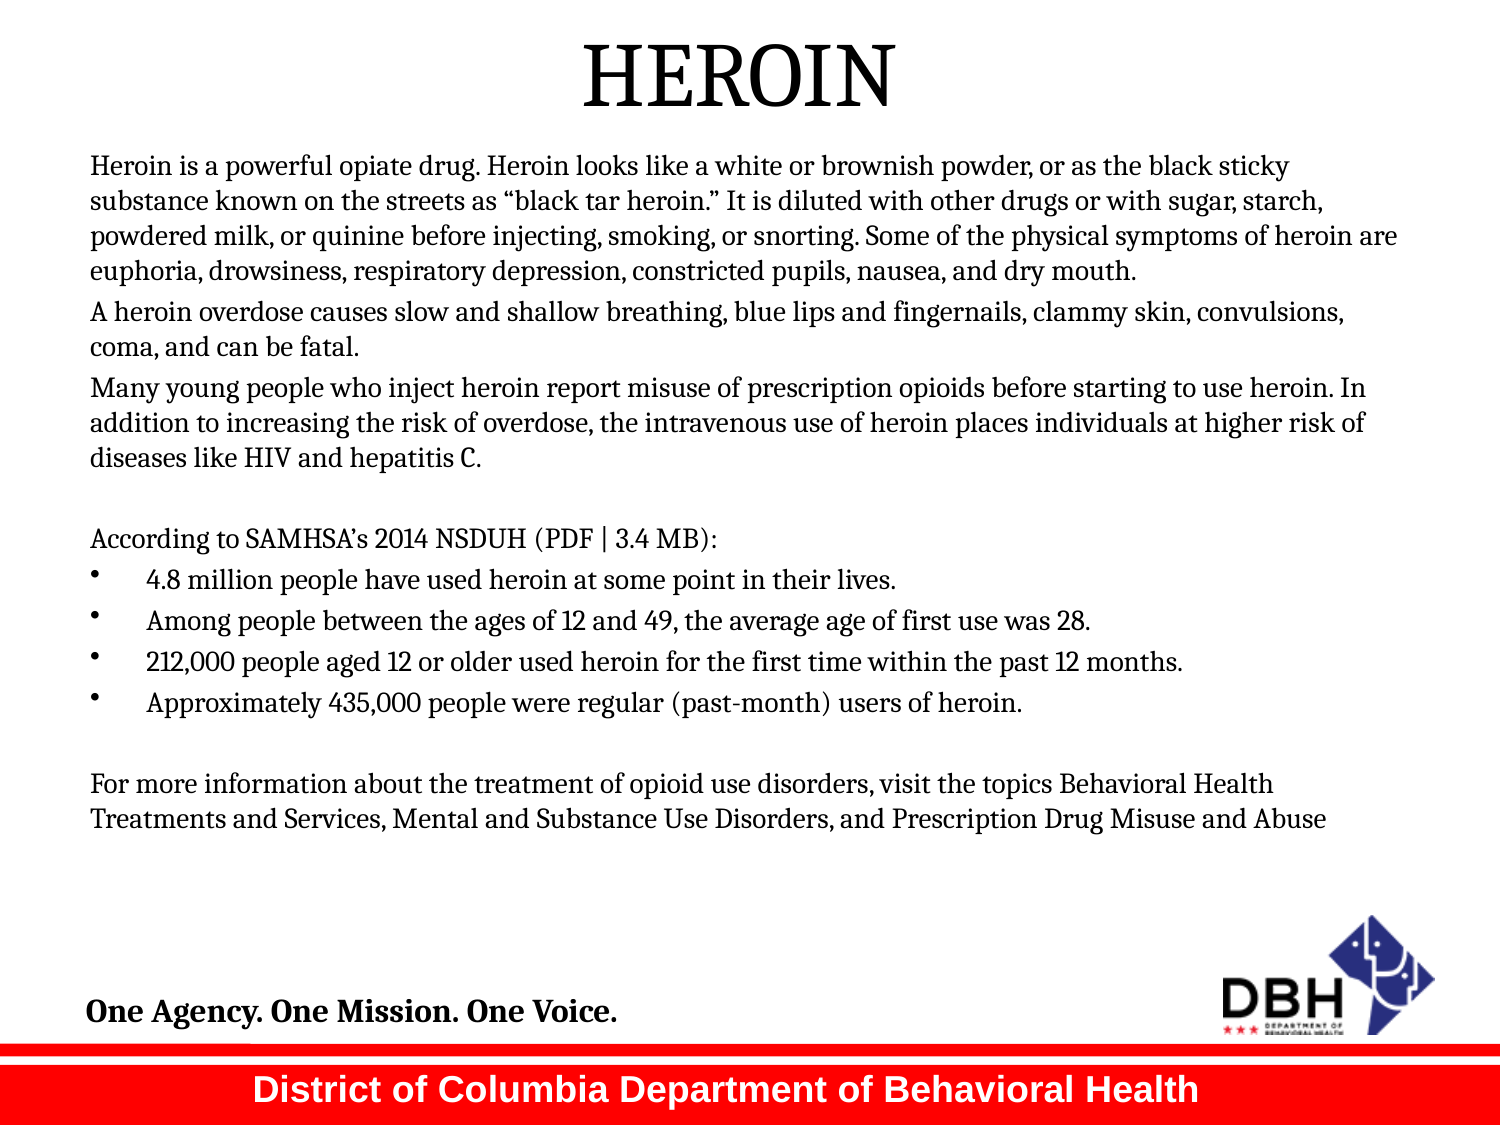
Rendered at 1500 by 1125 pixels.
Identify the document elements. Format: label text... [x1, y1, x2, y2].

list Heroin is a powerful opiate drug. Heroin looks like a white or brownish powder, or as the black sticky substance known on the streets as “black tar heroin.” It is diluted with other drugs or with sugar, starch, powdered milk, or quinine before injecting, smoking, or snorting. Some of the physical symptoms of heroin are euphoria, drowsiness, respiratory depression, constricted pupils, nausea, and dry mouth. A heroin overdose causes slow and shallow breathing, blue lips and fingernails, clammy skin, convulsions, coma, and can be fatal. Many young people who inject heroin report misuse of prescription opioids before starting to use heroin. In addition to increasing the risk of overdose, the intravenous use of heroin places individuals at higher risk of diseases like HIV and hepatitis C. According to SAMHSA’s 2014 NSDUH (PDF | 3.4 MB): 4.8 million people have used heroin at some point in their lives. Among people between the ages of 12 and 49, the average age of first use was 28. 212,000 people aged 12 or older used heroin for the first time within the past 12 months. Approximately 435,000 people were regular (past-month) users of heroin. For more information about the treatment of opioid use disorders, visit the topics Behavioral Health Treatments and Services, Mental and Substance Use Disorders, and Prescription Drug Misuse and Abuse [75, 139, 1425, 917]
title HEROIN [75, 0, 1425, 139]
picture [1223, 915, 1435, 1035]
